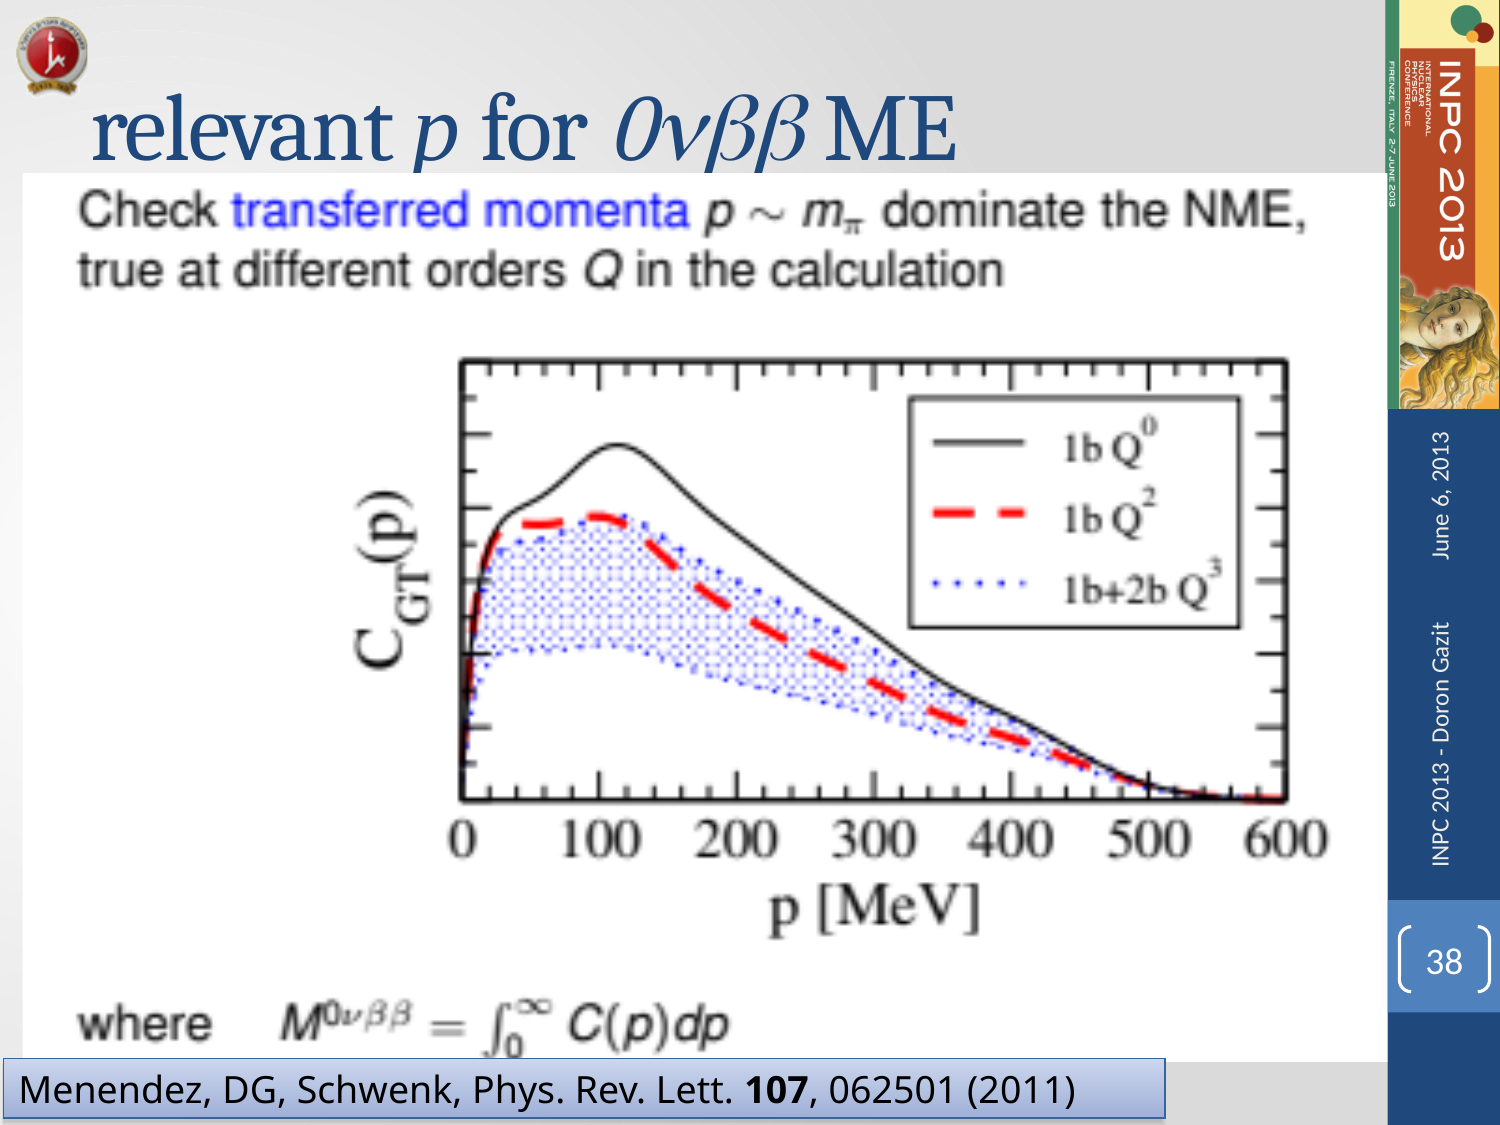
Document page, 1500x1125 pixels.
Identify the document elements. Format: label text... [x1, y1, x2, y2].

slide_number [1408, 175, 1469, 576]
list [22, 173, 1388, 1063]
text_box Menendez, DG, Schwenk, Phys. Rev. Lett. 107, 062501 (2011) [3, 1058, 1165, 1119]
picture [1386, 0, 1499, 408]
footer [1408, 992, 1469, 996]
footer INPC 2013 - Doron Gazit [1408, 607, 1469, 926]
slide_number 38 [1398, 925, 1492, 994]
picture [0, 9, 88, 100]
title relevant p for 0nbb ME [75, 28, 1388, 166]
